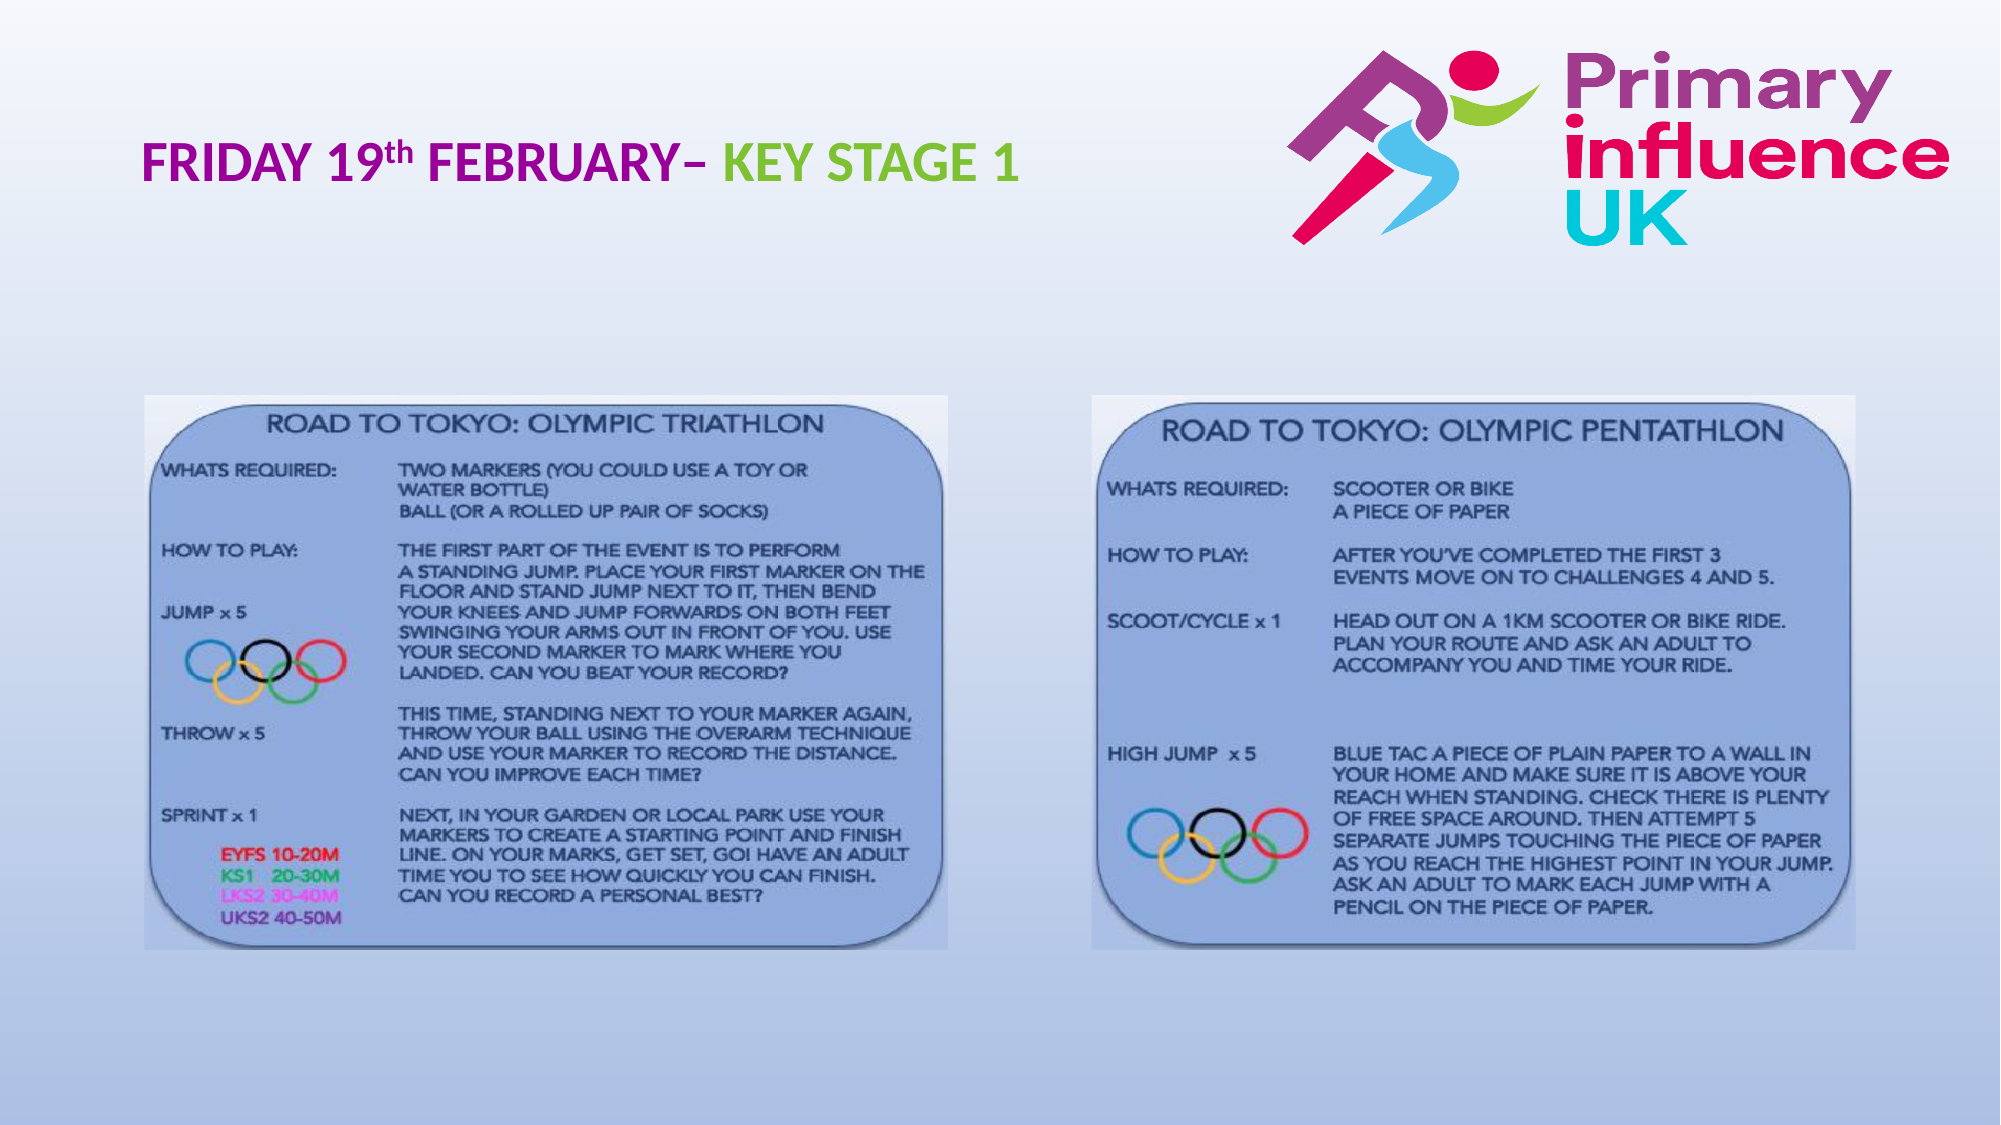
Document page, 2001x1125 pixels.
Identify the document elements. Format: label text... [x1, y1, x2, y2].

picture [144, 395, 948, 950]
picture [1284, 48, 1952, 249]
text_box FRIDAY 19th FEBRUARY– KEY STAGE 1 [126, 115, 1182, 201]
picture [1091, 395, 1856, 950]
